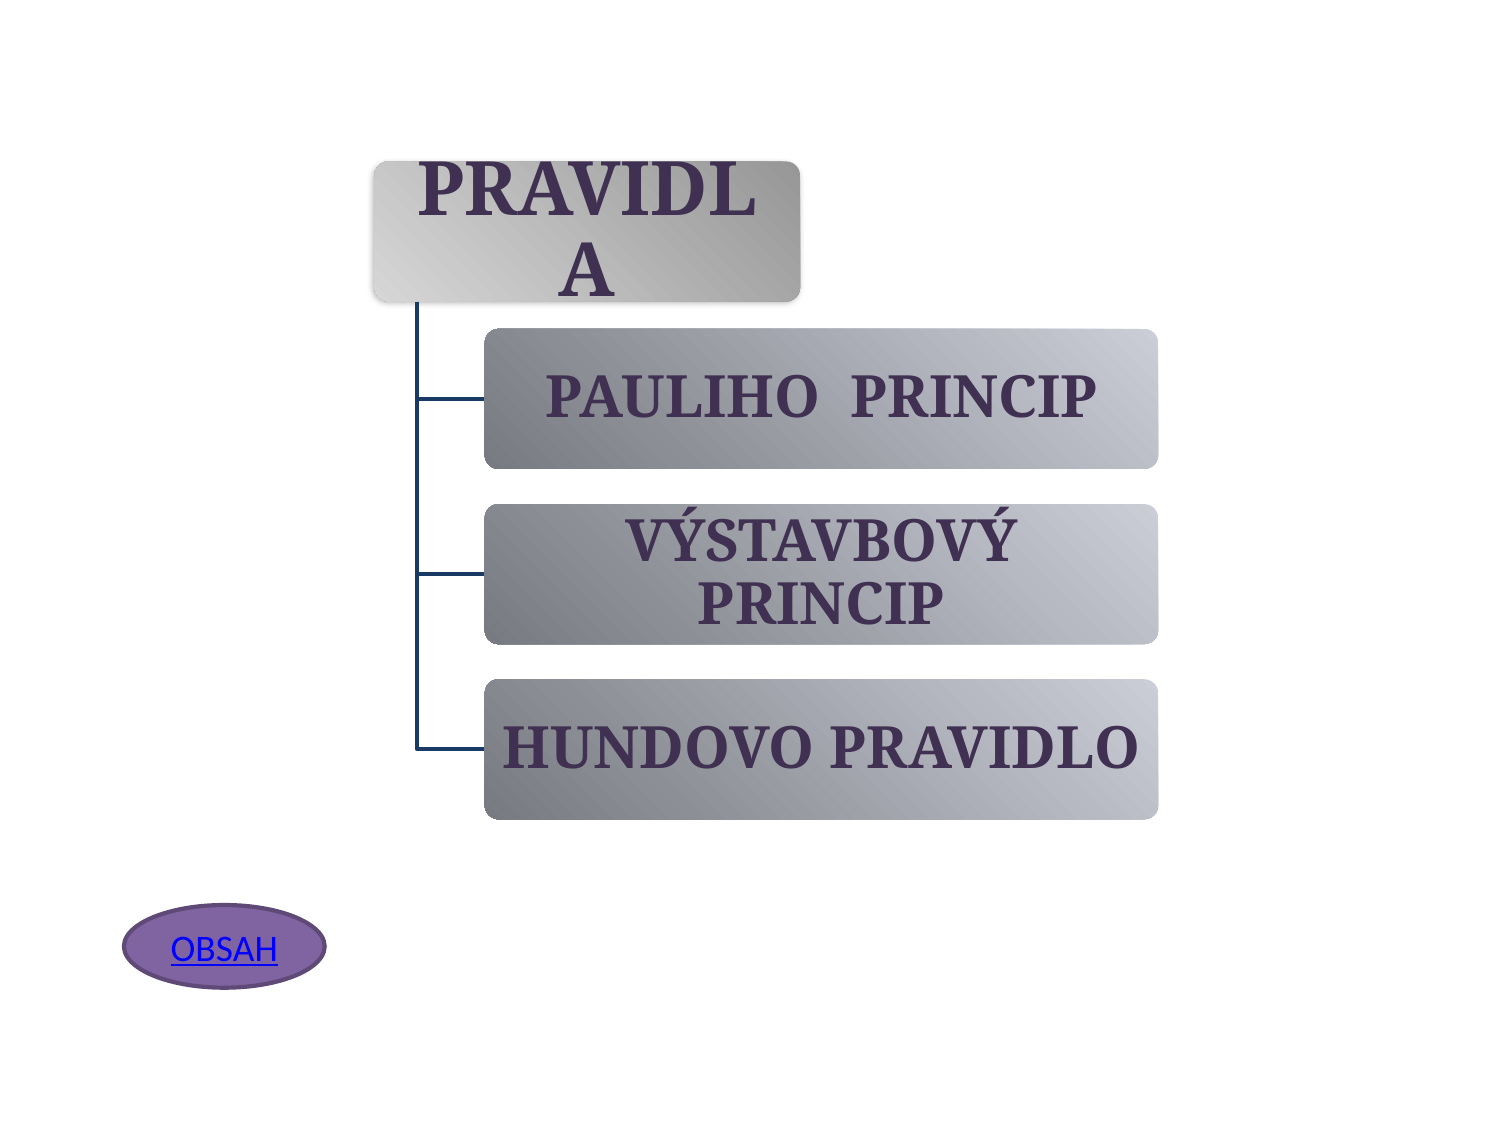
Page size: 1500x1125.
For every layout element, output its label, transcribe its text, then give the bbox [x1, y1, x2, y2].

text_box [253, 160, 1255, 828]
text_box OBSAH [121, 902, 327, 990]
